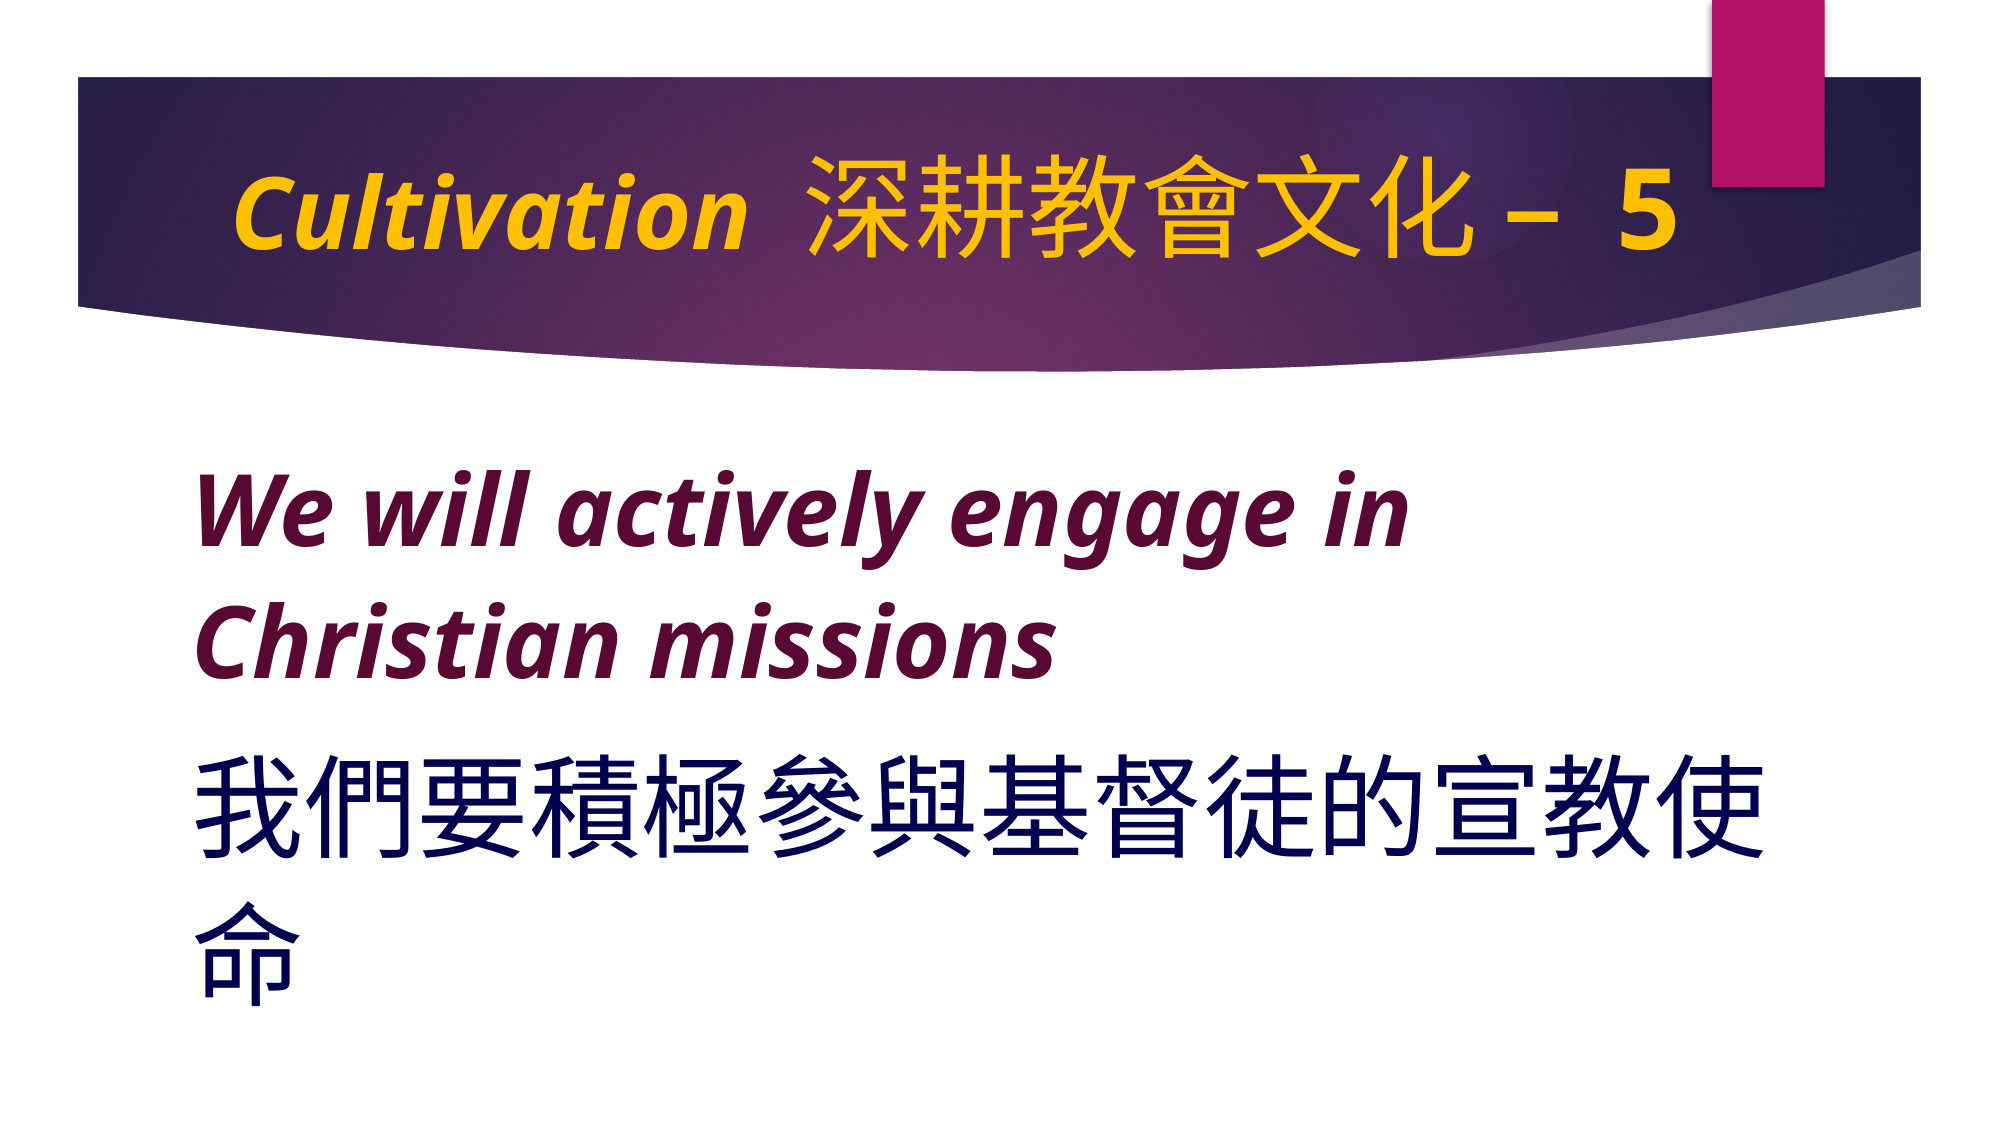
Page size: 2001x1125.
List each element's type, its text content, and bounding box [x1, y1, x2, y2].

list We will actively engage in Christian missions 我們要積極參與基督徒的宣教使命 [176, 408, 1827, 1047]
title Cultivation 深耕教會文化 – 5 [215, 108, 1750, 302]
